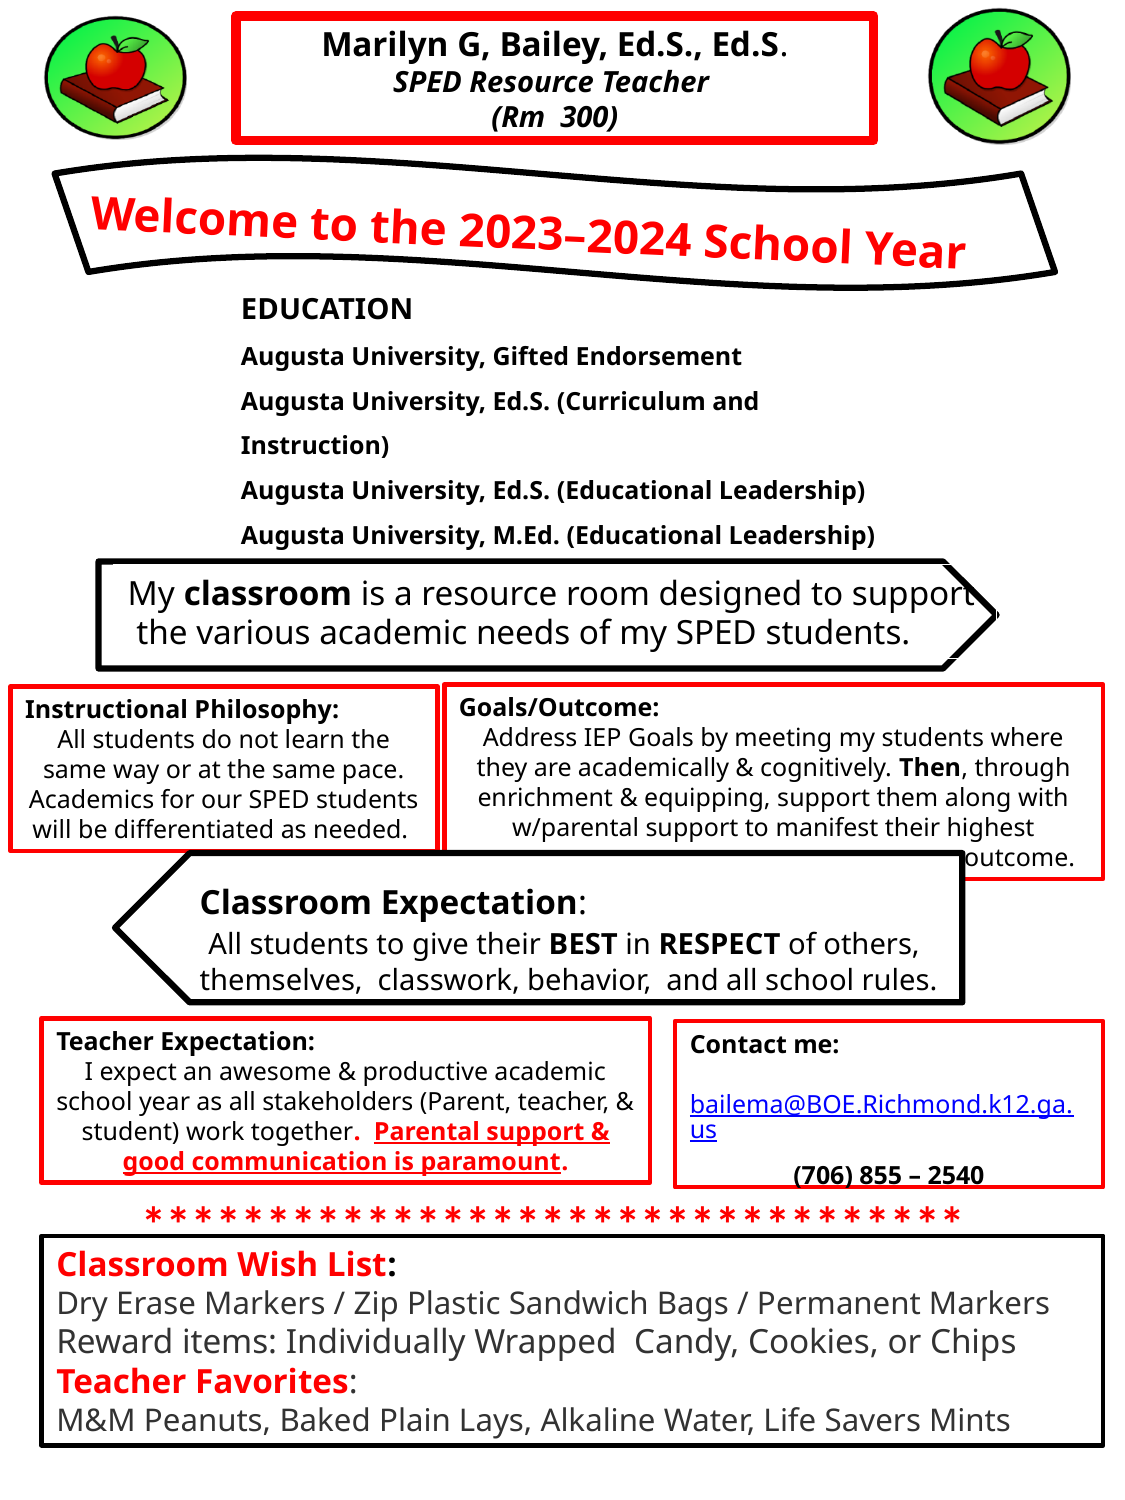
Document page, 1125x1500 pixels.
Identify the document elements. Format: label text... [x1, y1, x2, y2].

text_box Contact me: bailema@BOE.Richmond.k12.ga.us (706) 855 – 2540 [675, 1021, 1104, 1188]
text_box [394, 261, 956, 290]
text_box Classroom Expectation: All students to give their BEST in RESPECT of others, themselves, classwork, behavior, and all school rules. [184, 874, 1010, 1004]
text_box Teacher Expectation: I expect an awesome & productive academic school year as all stakeholders (Parent, teacher, & student) work together. Parental support & good communication is paramount. [41, 1018, 650, 1183]
text_box [77, 246, 371, 275]
text_box Classroom Wish List: Dry Erase Markers / Zip Plastic Sandwich Bags / Permanent Markers Reward items: Individually Wrapped Candy, Cookies, or Chips Teacher Favorites: M&M Peanuts, Baked Plain Lays, Alkaline Water, Life Savers Mints [41, 1235, 1104, 1446]
text_box Marilyn G, Bailey, Ed.S., Ed.S. SPED Resource Teacher (Rm 300) [236, 15, 874, 141]
picture [927, 6, 1071, 145]
text_box Welcome to the 2023–2024 School Year [74, 175, 1063, 291]
text_box [96, 559, 956, 671]
text_box EDUCATION Augusta University, Gifted Endorsement Augusta University, Ed.S. (Curriculum and Instruction) Augusta University, Ed.S. (Educational Leadership) Augusta University, M.Ed. (Educational Leadership) Augusta University, B.S. (Special Education) [226, 282, 928, 559]
text_box [52, 155, 1040, 237]
text_box My classroom is a resource room designed to support the various academic needs of my SPED students. [113, 564, 997, 659]
text_box Goals/Outcome: Address IEP Goals by meeting my students where they are academically & cognitively. Then, through enrichment & equipping, support them along with w/parental support to manifest their highest outcome. [444, 684, 1104, 879]
text_box [112, 851, 965, 1000]
picture [43, 15, 187, 141]
text_box ********************************* [118, 1184, 989, 1260]
text_box Instructional Philosophy: All students do not learn the same way or at the same pace. Academics for our SPED students will be differentiated as needed. [10, 686, 438, 851]
